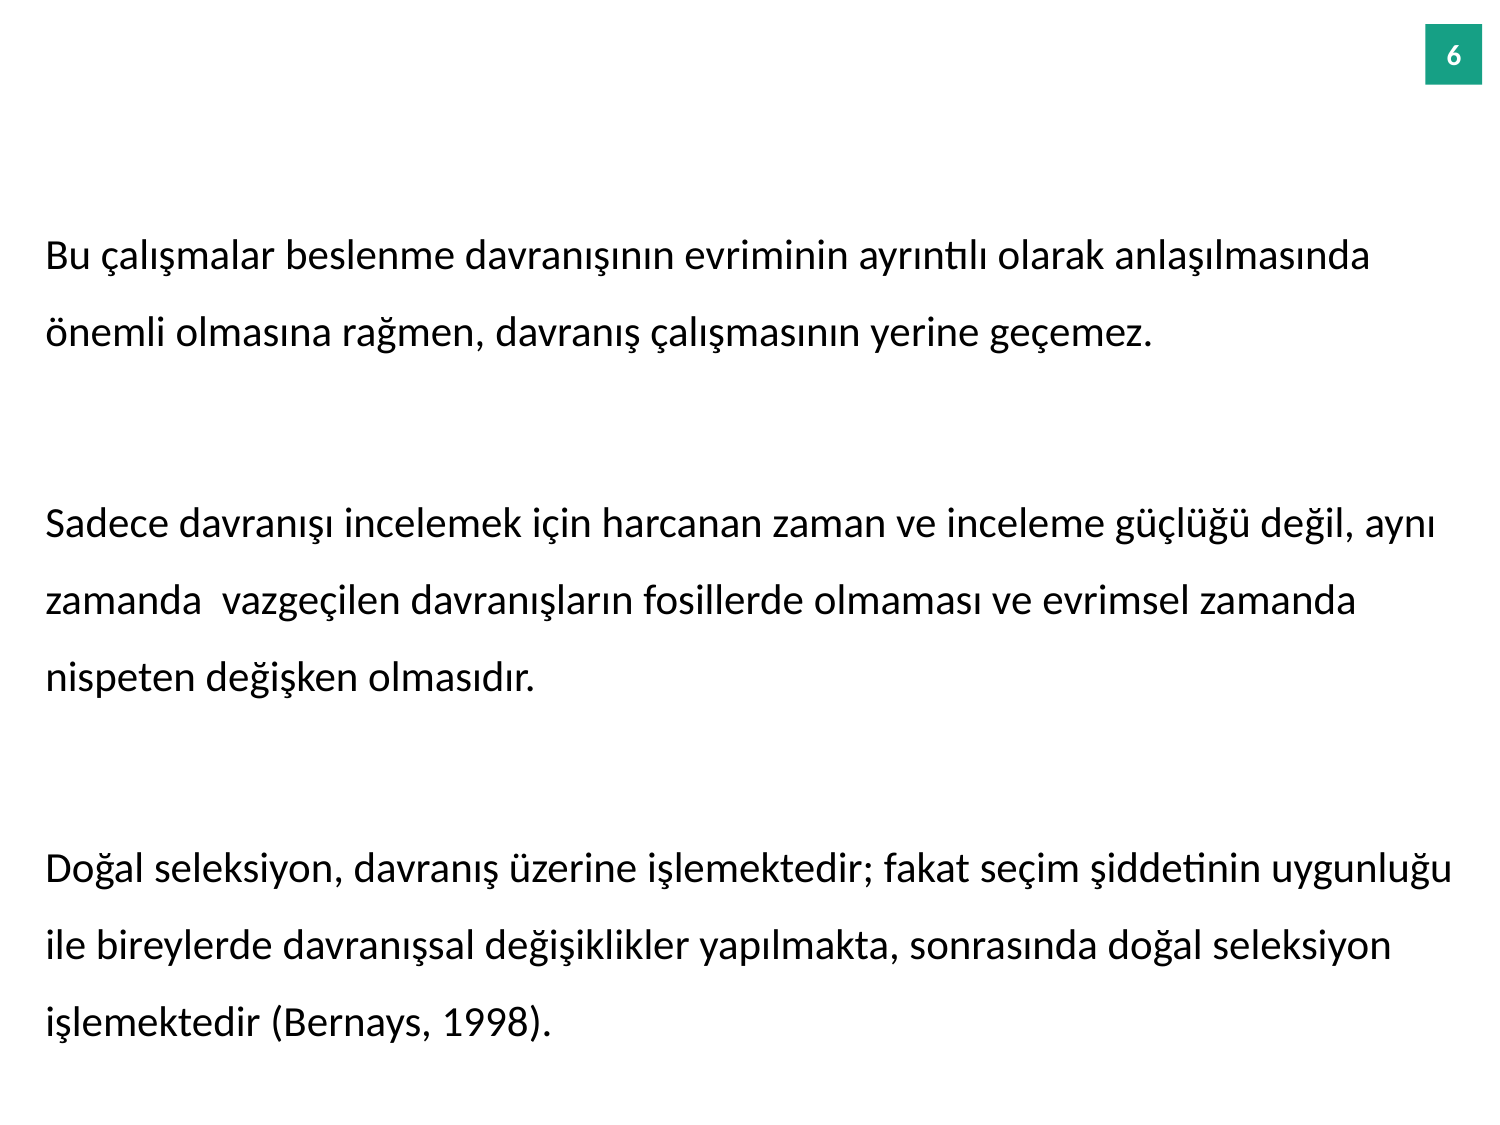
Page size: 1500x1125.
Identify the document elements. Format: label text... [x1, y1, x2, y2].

list Bu çalışmalar beslenme davranışının evriminin ayrıntılı olarak anlaşılmasında önemli olmasına rağmen, davranış çalışmasının yerine geçemez. Sadece davranışı incelemek için harcanan zaman ve inceleme güçlüğü değil, aynı zamanda vazgeçilen davranışların fosillerde olmaması ve evrimsel zamanda nispeten değişken olmasıdır. Doğal seleksiyon, davranış üzerine işlemektedir; fakat seçim şiddetinin uygunluğu ile bireylerde davranışsal değişiklikler yapılmakta, sonrasında doğal seleksiyon işlemektedir (Bernays, 1998). [30, 193, 1473, 1061]
